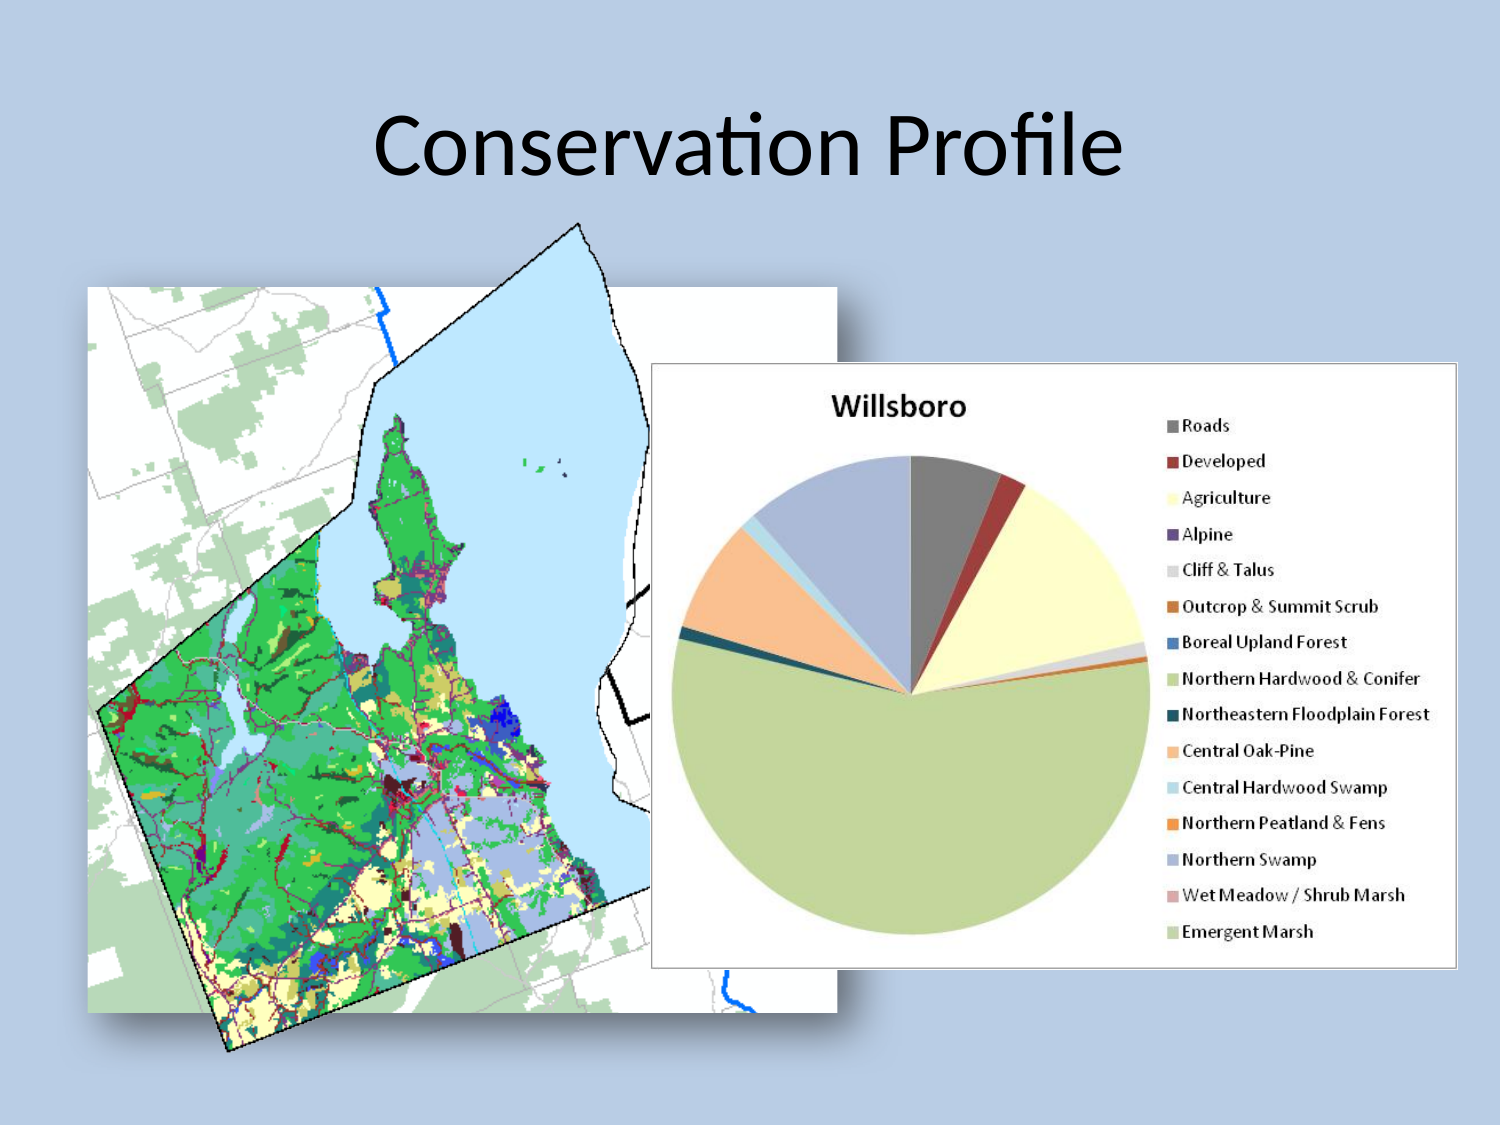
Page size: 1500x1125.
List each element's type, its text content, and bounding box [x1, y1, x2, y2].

picture [49, 212, 1458, 1063]
title Conservation Profile [75, 45, 1425, 233]
